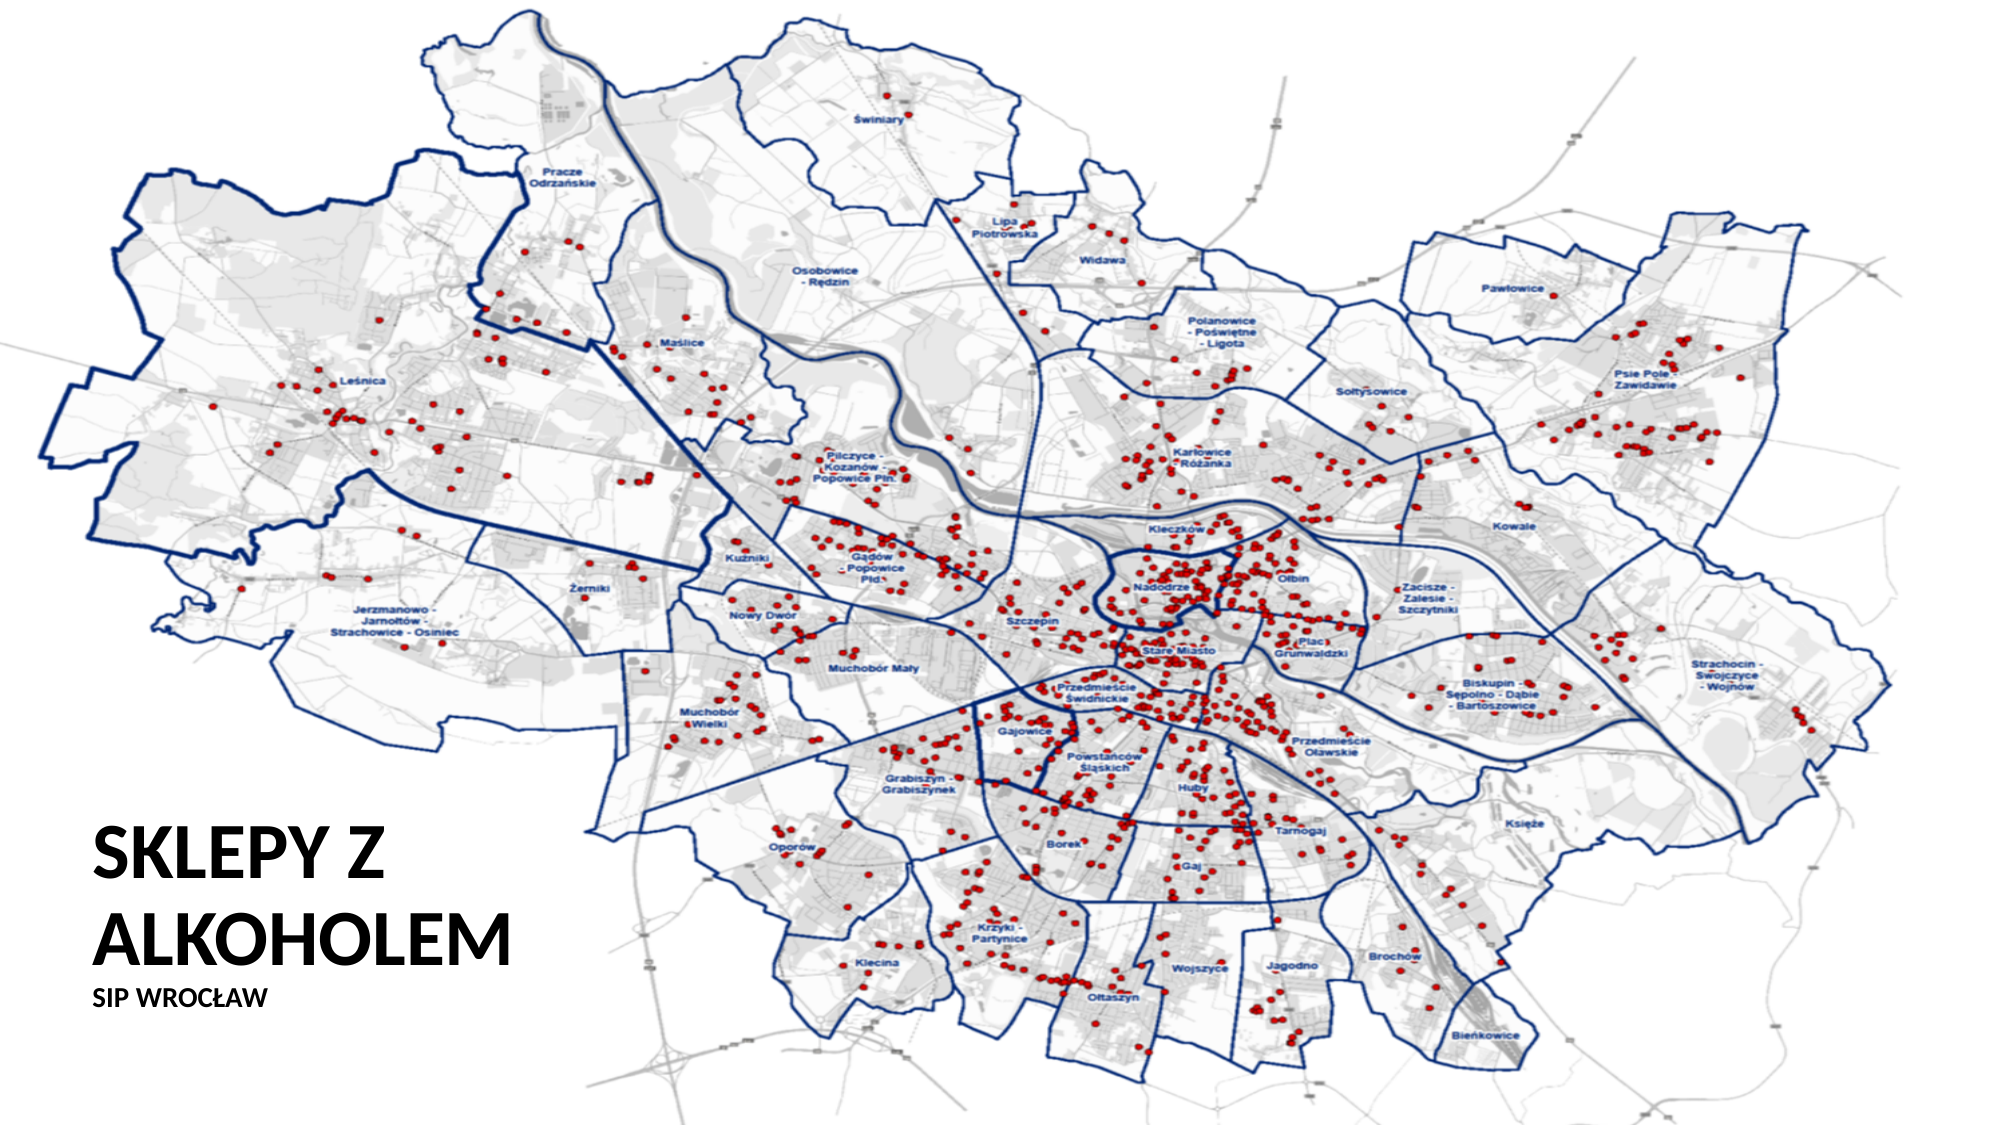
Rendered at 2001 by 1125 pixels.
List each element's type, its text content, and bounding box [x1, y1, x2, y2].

text_box SKLEPY Z ALKOHOLEM SIP WROCŁAW [77, 802, 744, 1057]
picture [0, 0, 2001, 1125]
